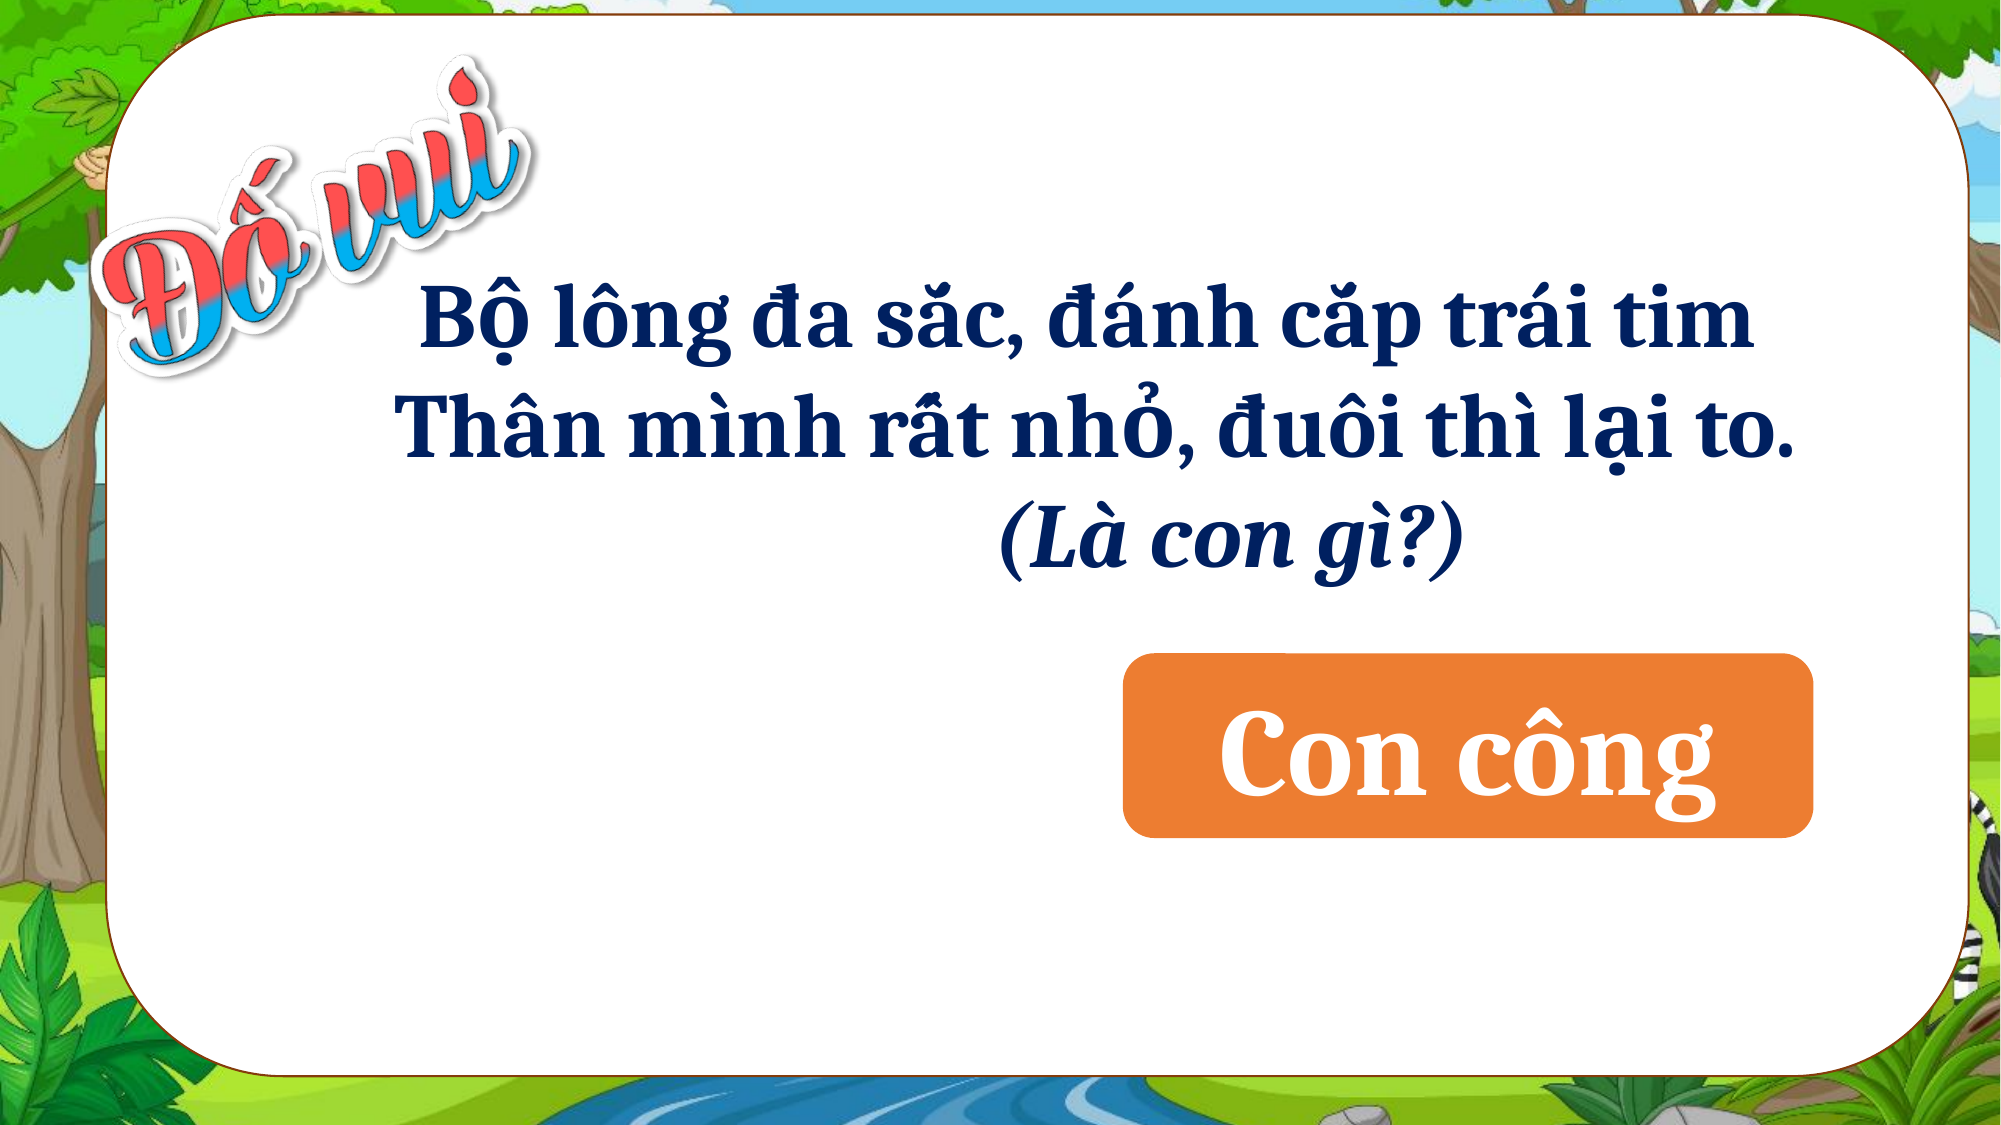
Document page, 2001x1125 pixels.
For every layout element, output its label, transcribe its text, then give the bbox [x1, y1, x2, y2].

text_box [105, 13, 1970, 1078]
text_box Bộ lông đa sắc, đánh cắp trái tim Thân mình rất nhỏ, đuôi thì lại to. (Là con gì?) [379, 248, 1920, 593]
text_box Con công [1122, 653, 1814, 839]
picture [0, 0, 2001, 1125]
